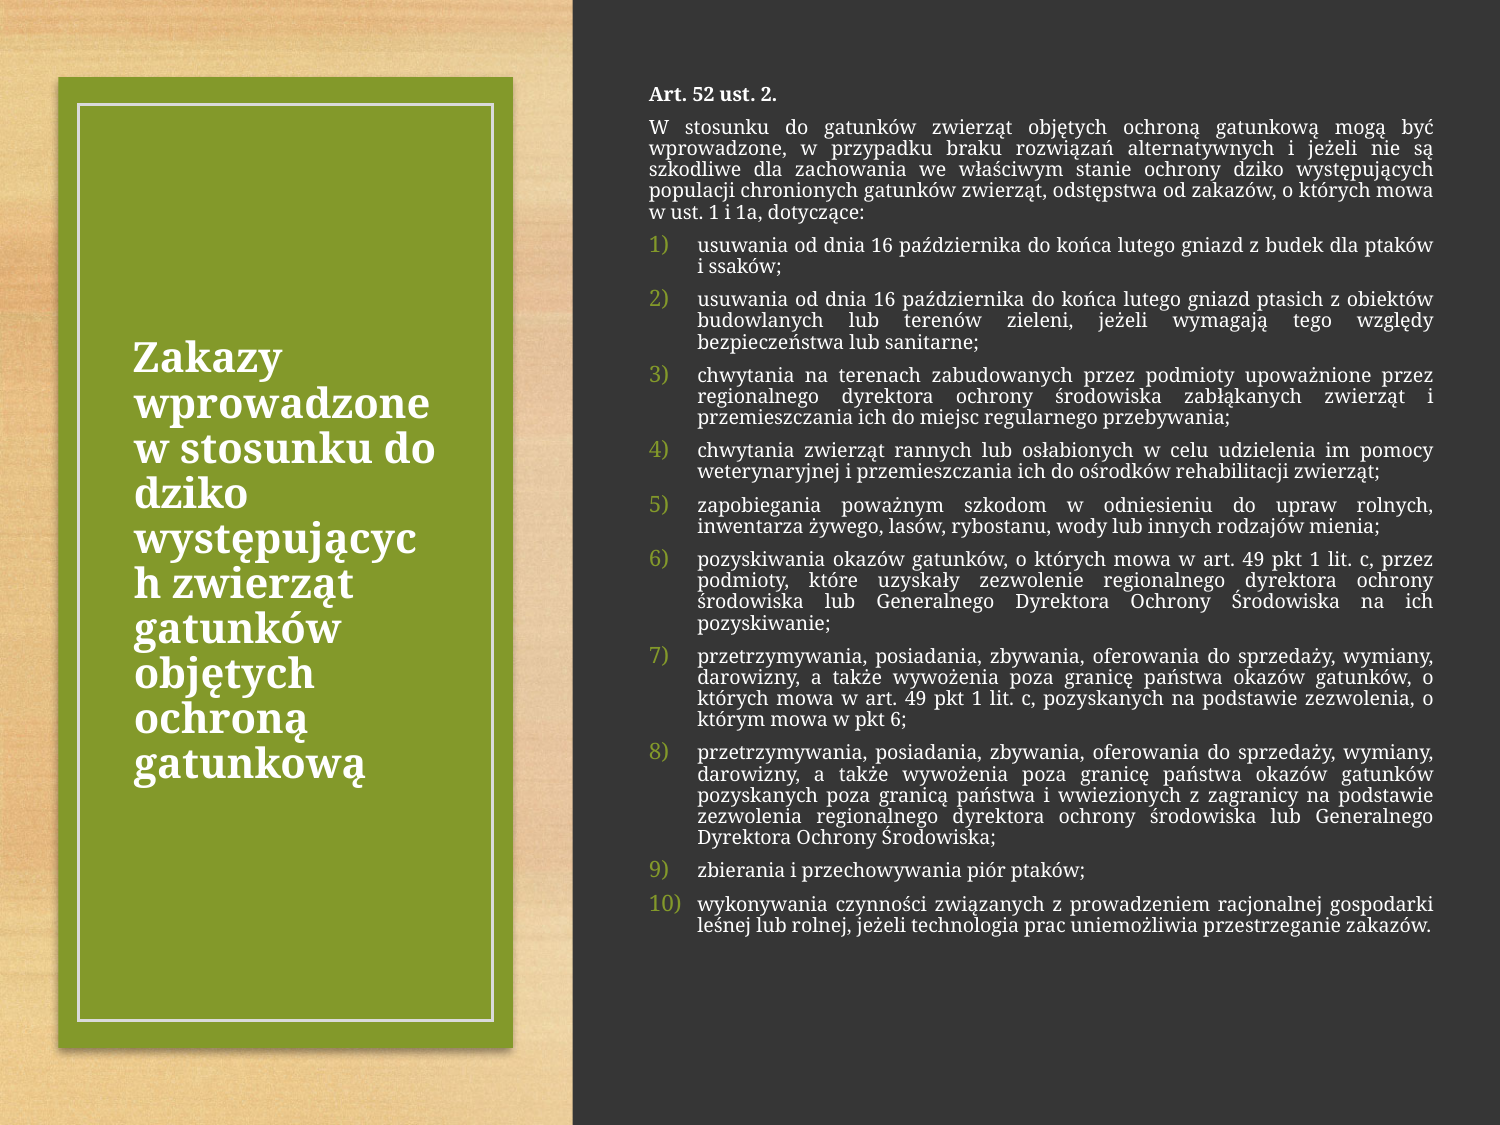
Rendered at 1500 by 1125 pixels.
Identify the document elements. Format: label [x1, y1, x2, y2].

text_box [0, 0, 1500, 1125]
